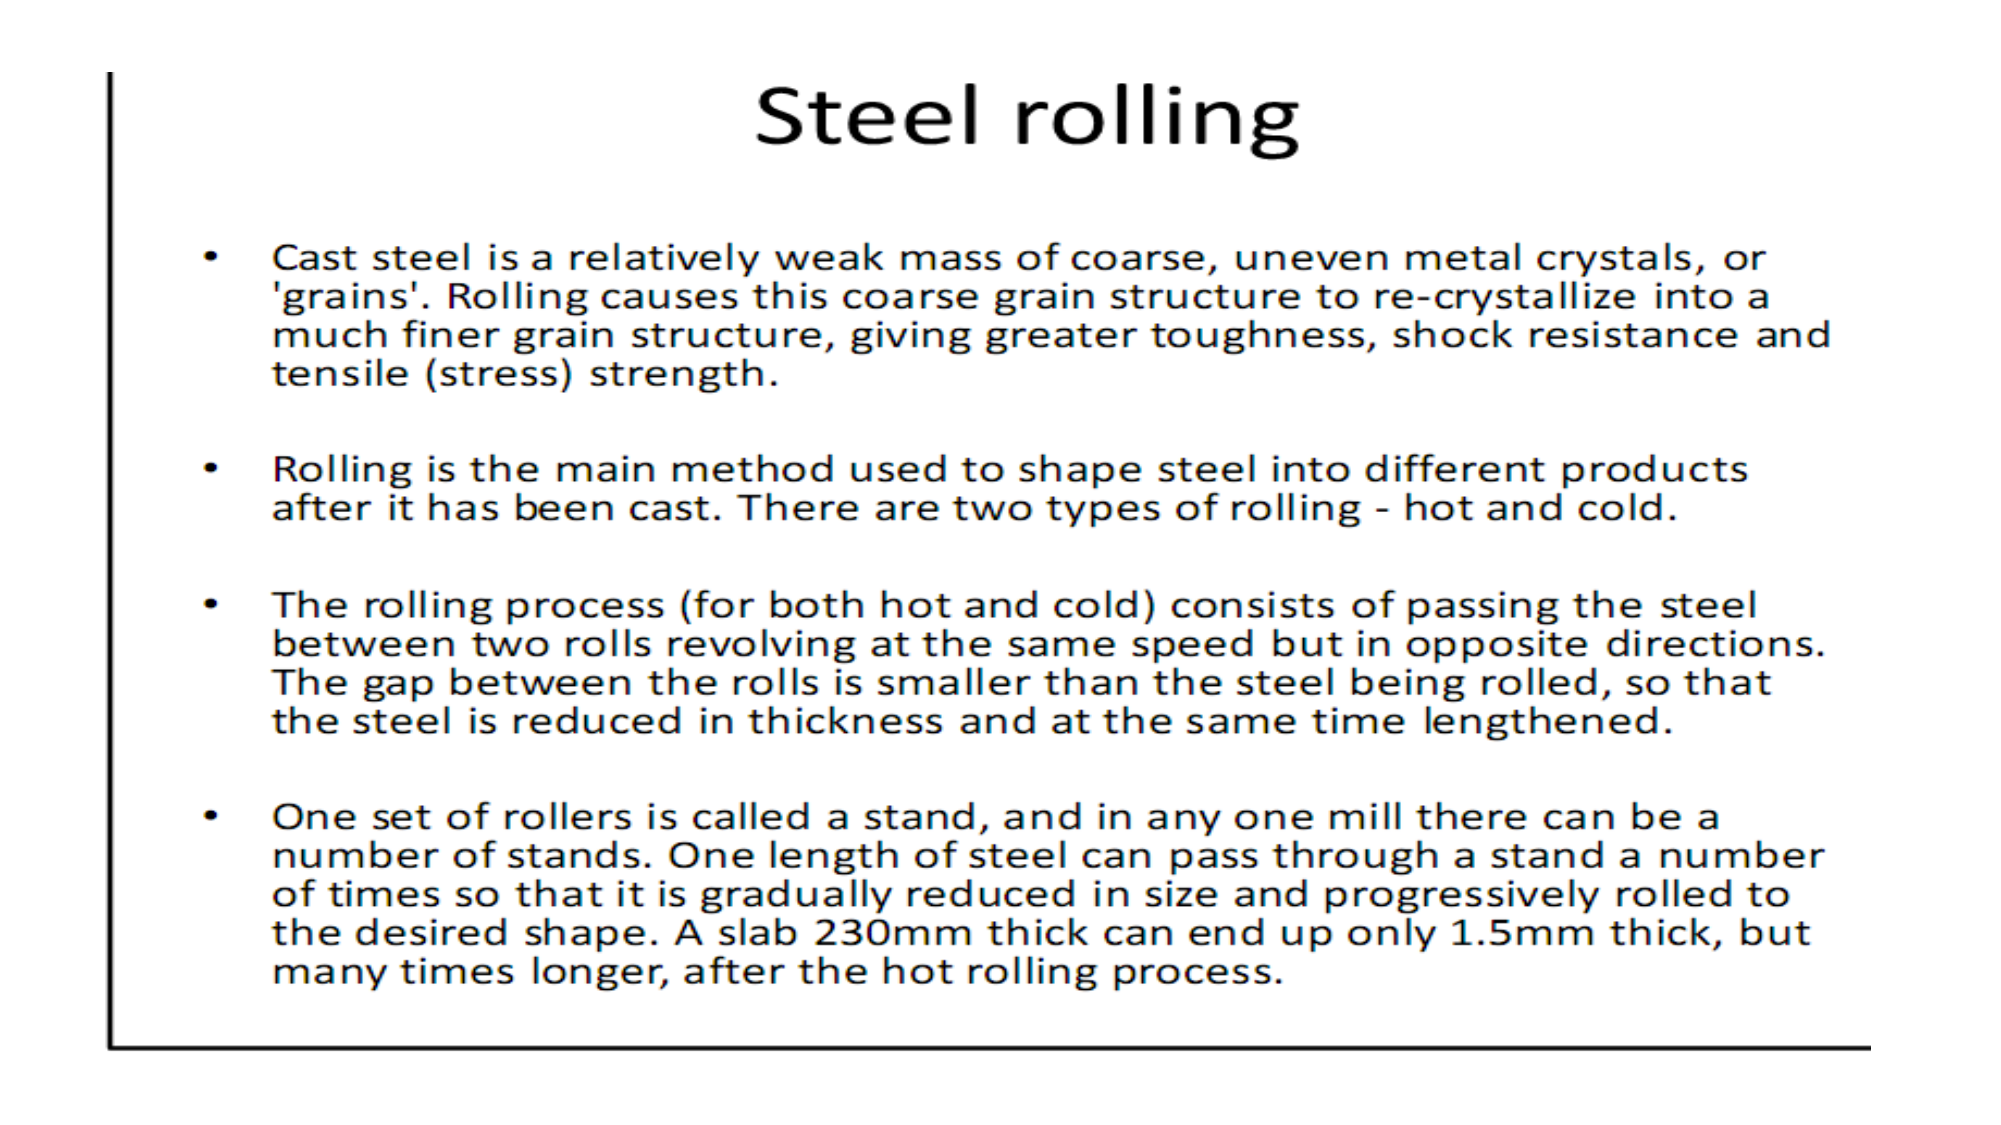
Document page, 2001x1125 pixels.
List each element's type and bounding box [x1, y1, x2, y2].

picture [91, 72, 1871, 1125]
